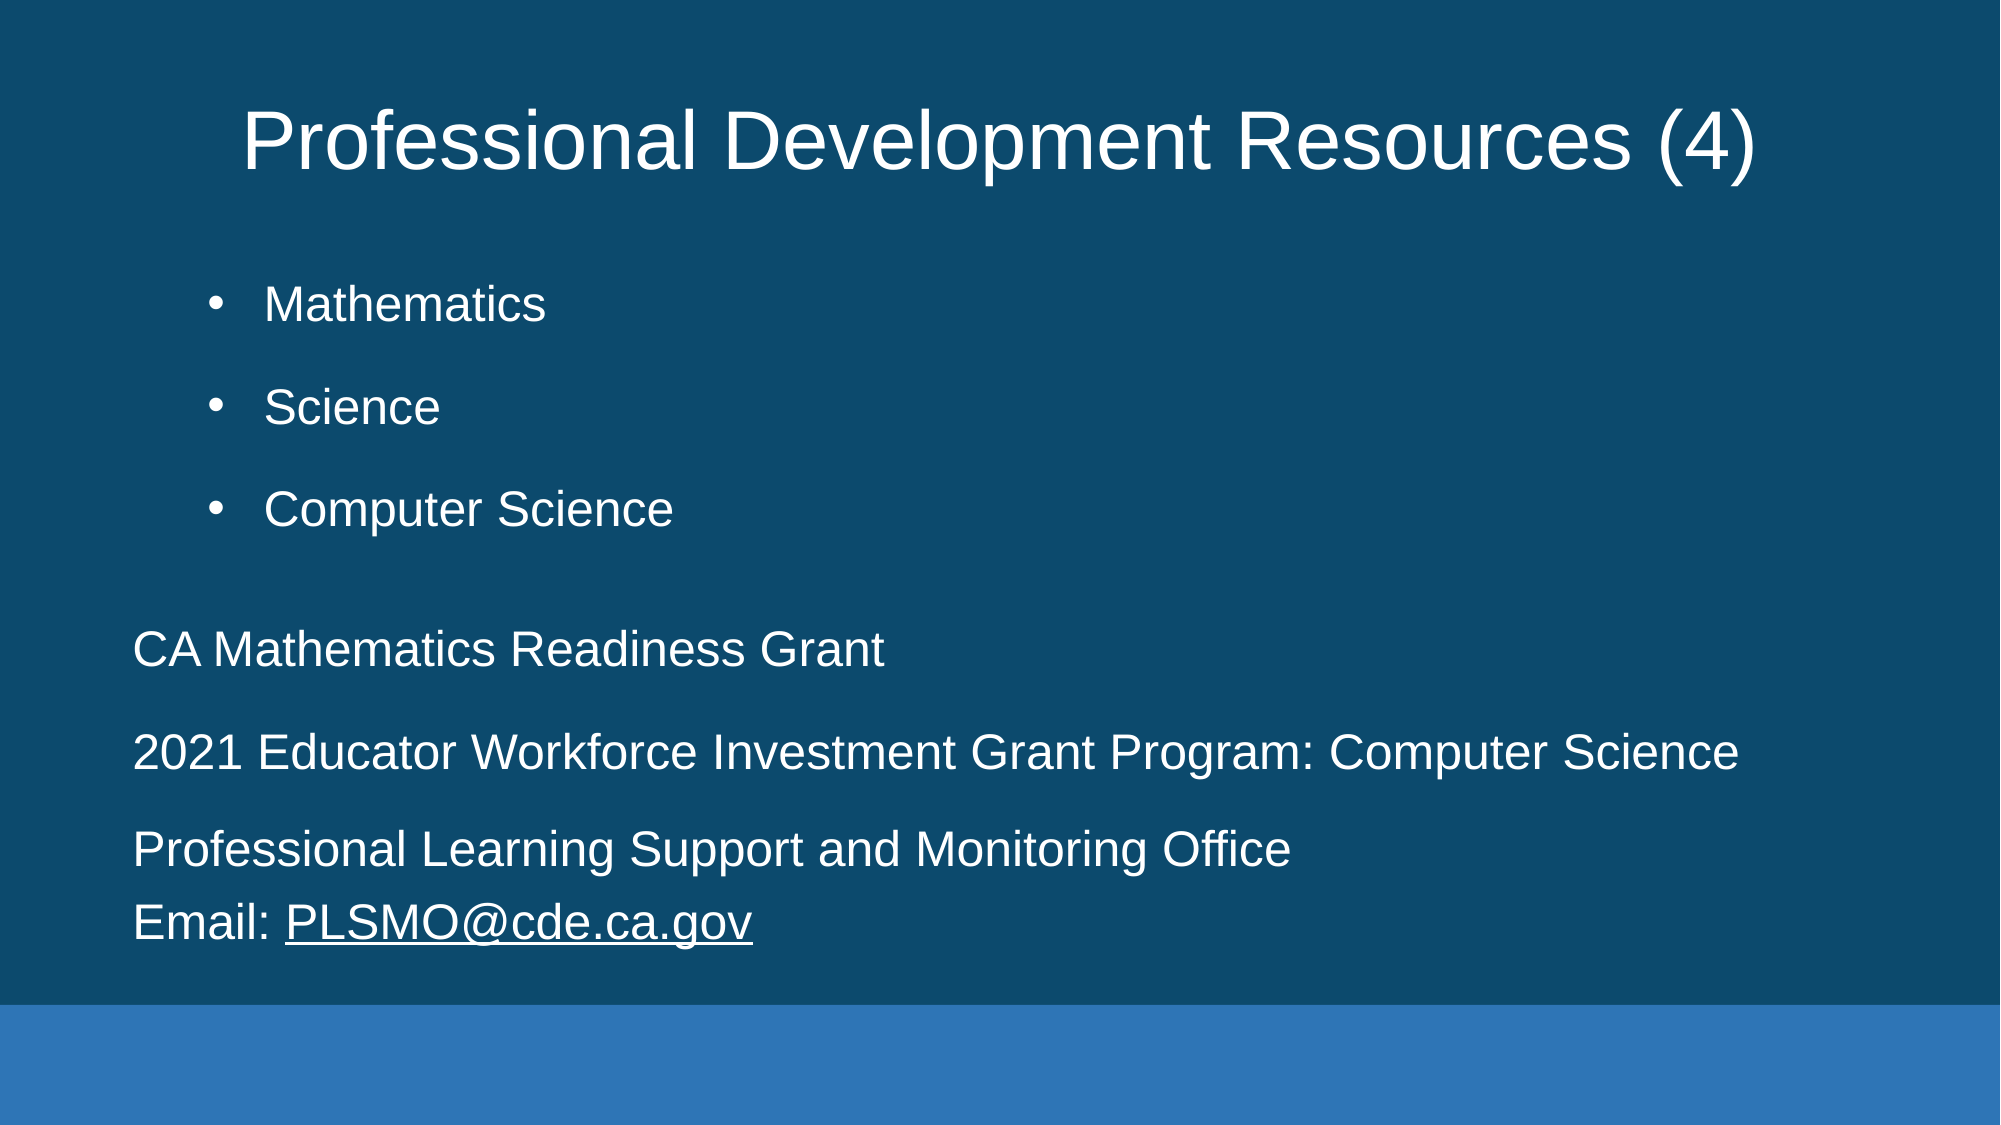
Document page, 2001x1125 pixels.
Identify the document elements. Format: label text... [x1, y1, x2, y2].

title Professional Development Resources (4) [24, 33, 1975, 251]
list Mathematics Science Computer Science CA Mathematics Readiness Grant 2021 Educator Workforce Investment Grant Program: Computer Science Professional Learning Support and Monitoring Office Email: PLSMO@cde.ca.gov [117, 234, 2000, 1058]
